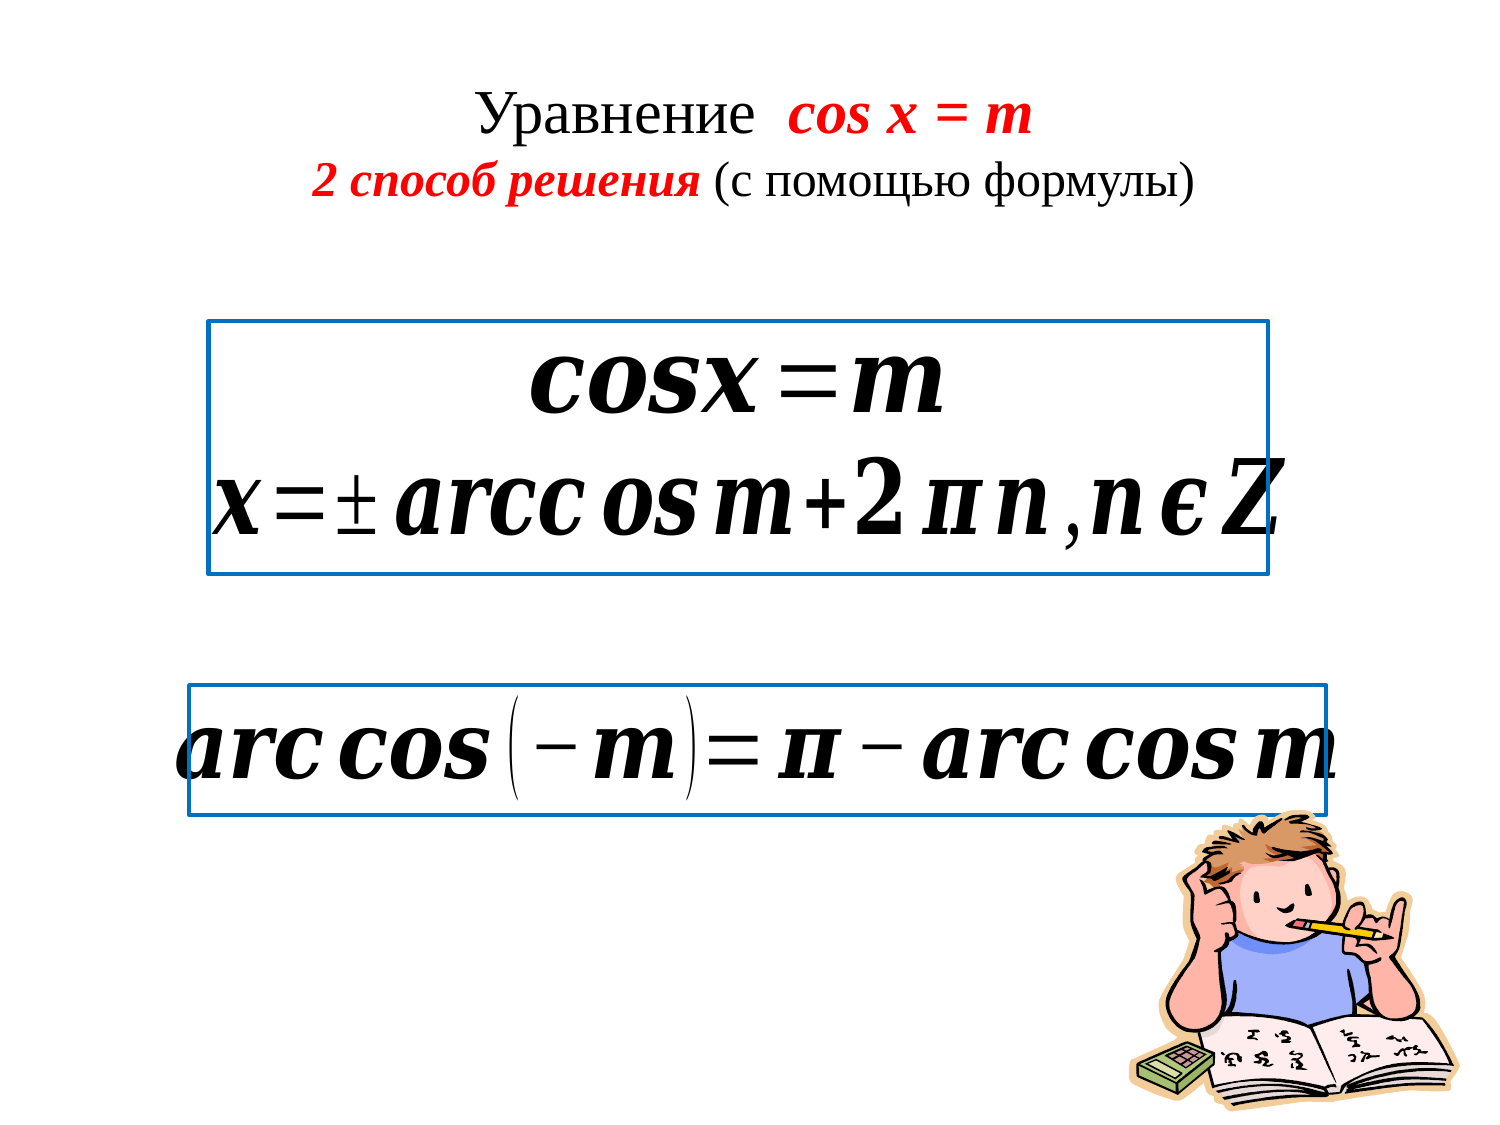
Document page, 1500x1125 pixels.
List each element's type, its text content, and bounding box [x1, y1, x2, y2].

text_box [187, 683, 1328, 817]
text_box [206, 319, 1270, 576]
picture [1127, 805, 1465, 1116]
title Уравнение cos x = m 2 способ решения (с помощью формулы) [37, 45, 1471, 233]
